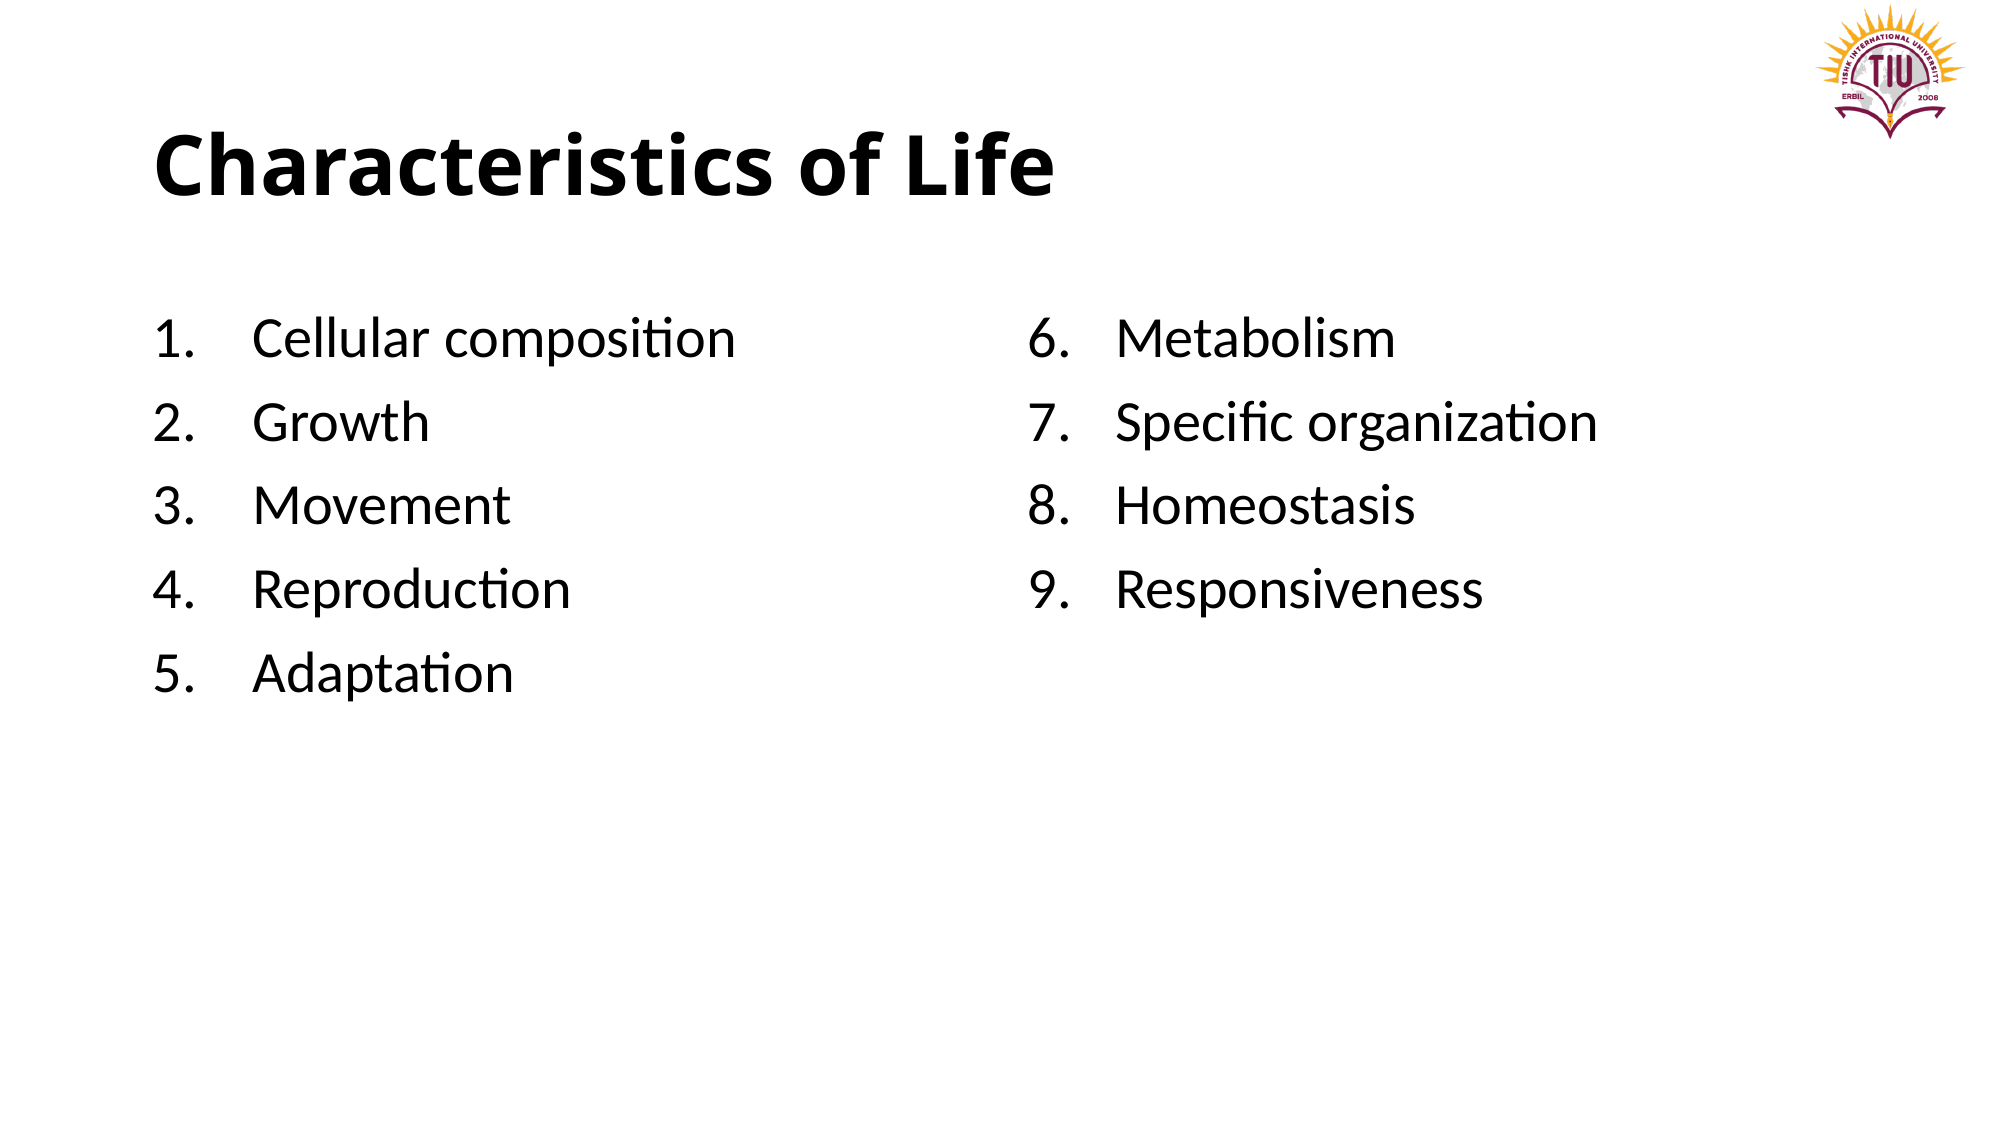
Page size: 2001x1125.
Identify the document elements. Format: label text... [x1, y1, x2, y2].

title Characteristics of Life [137, 59, 1863, 278]
picture [1804, 0, 1971, 150]
list Metabolism Specific organization Homeostasis Responsiveness [1012, 299, 1863, 1014]
list Cellular composition Growth Movement Reproduction Adaptation [137, 299, 988, 1014]
